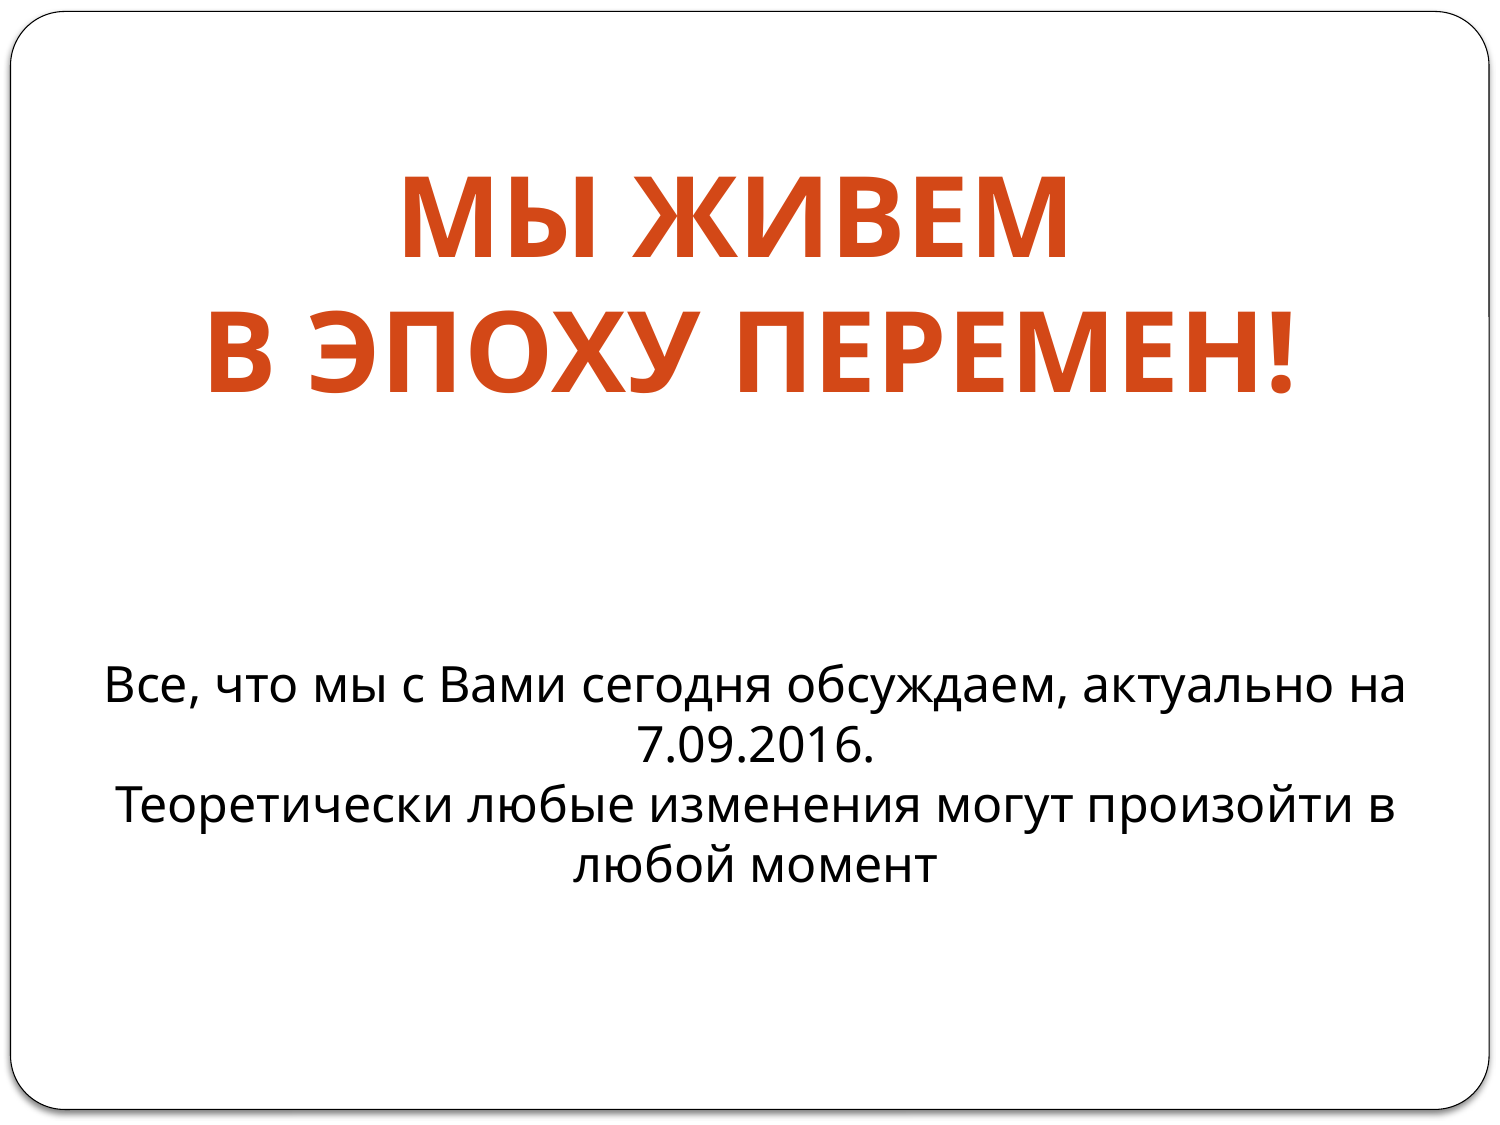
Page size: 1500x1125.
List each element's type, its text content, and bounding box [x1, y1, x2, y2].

text_box МЫ ЖИВЕМ В ЭПОХУ ПЕРЕМЕН! [186, 137, 1314, 423]
text_box Все, что мы с Вами сегодня обсуждаем, актуально на 7.09.2016. Теоретически любые изменения могут произойти в любой момент [76, 645, 1436, 900]
